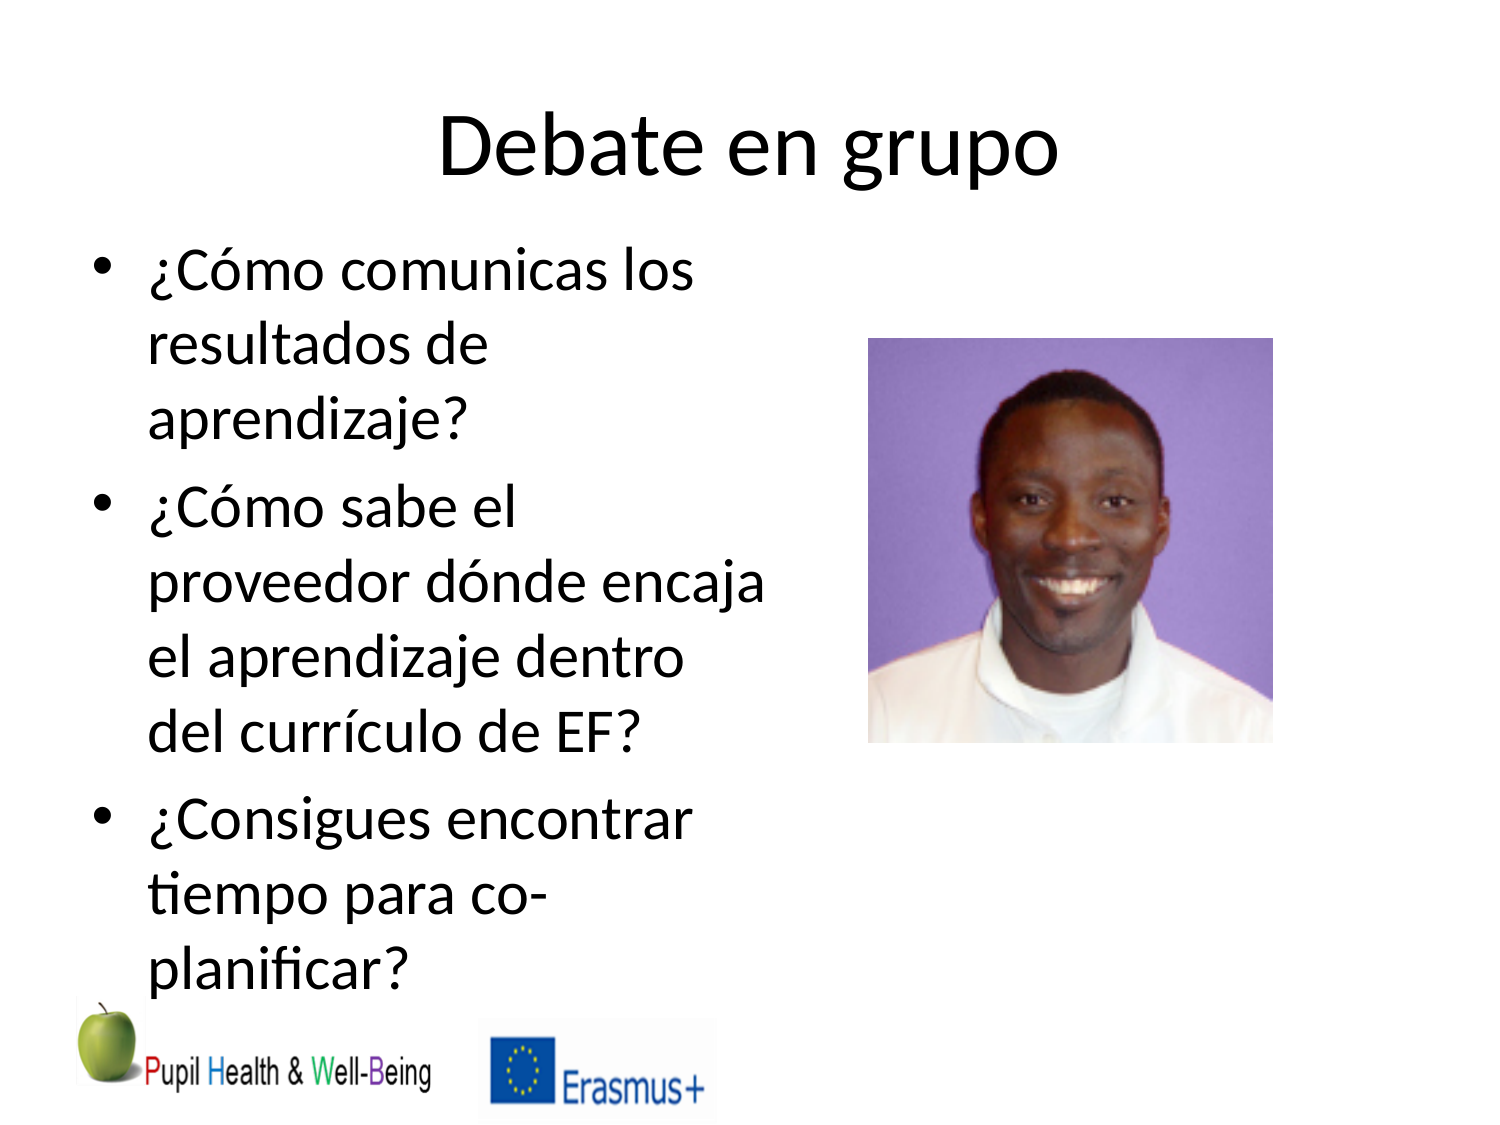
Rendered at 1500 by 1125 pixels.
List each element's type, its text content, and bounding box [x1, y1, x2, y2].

picture [477, 1018, 718, 1125]
title Debate en grupo [75, 45, 1425, 233]
list ¿Cómo comunicas los resultados de aprendizaje? ¿Cómo sabe el proveedor dónde encaja el aprendizaje dentro del currículo de EF? ¿Consigues encontrar tiempo para co-planificar? [76, 219, 786, 963]
picture [0, 996, 433, 1125]
picture [867, 337, 1274, 744]
